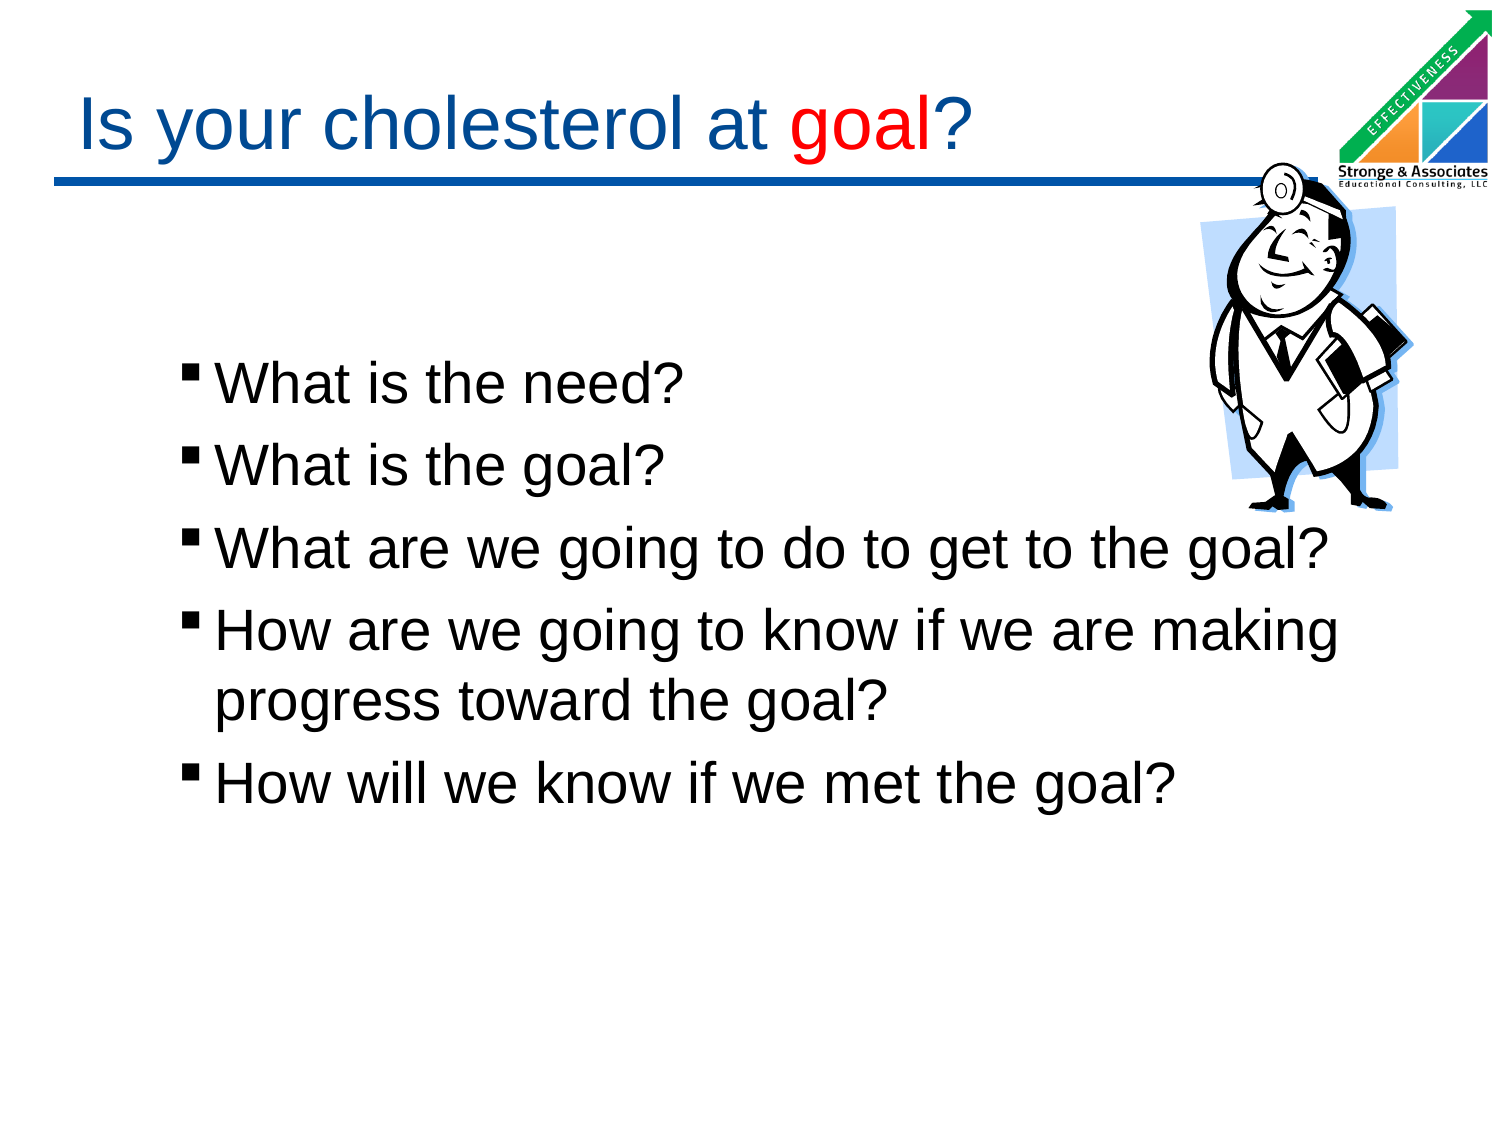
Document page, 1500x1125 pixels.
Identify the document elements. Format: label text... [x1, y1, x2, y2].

picture [1199, 162, 1492, 513]
title Is your cholesterol at goal? [62, 0, 1500, 172]
list What is the need? What is the goal? What are we going to do to get to the goal? How are we going to know if we are making progress toward the goal? How will we know if we met the goal? [162, 337, 1500, 835]
